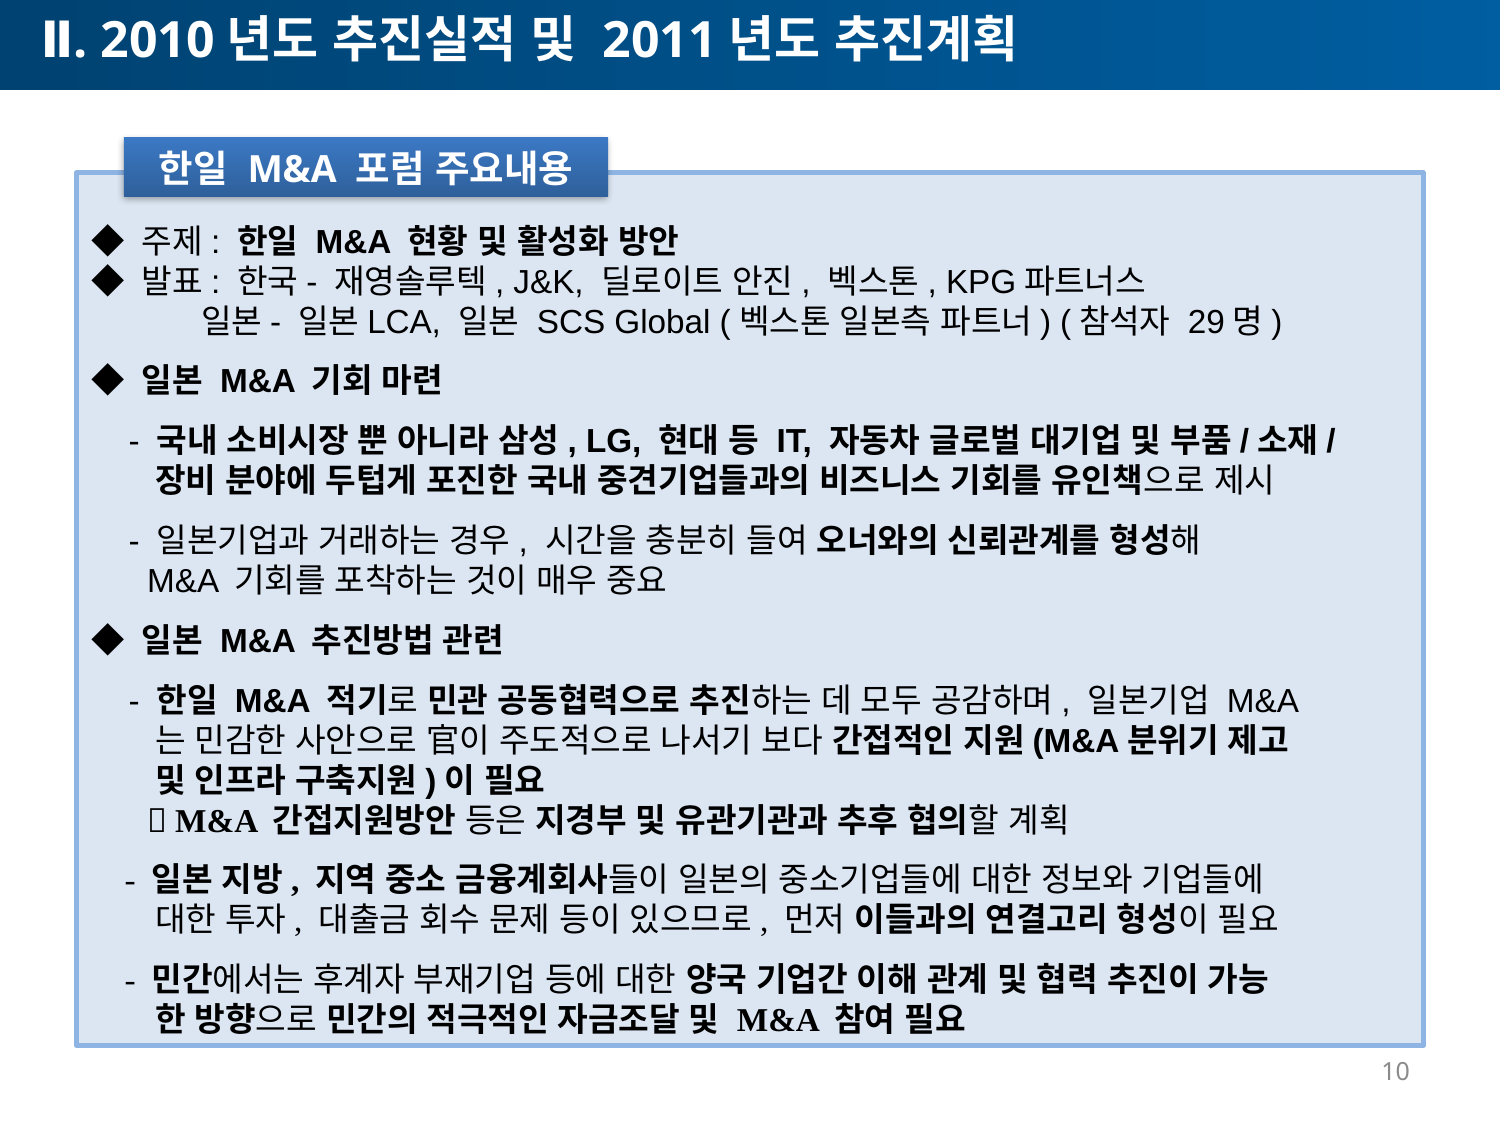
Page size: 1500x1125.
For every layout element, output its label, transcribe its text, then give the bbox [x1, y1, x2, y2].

text_box ◆ 주제: 한일 M&A 현황 및 활성화 방안 ◆ 발표: 한국- 재영솔루텍, J&K, 딜로이트 안진, 벡스톤, KPG파트너스 일본- 일본LCA, 일본 SCS Global (벡스톤 일본측 파트너) (참석자 29명) ◆ 일본 M&A 기회 마련 - 국내 소비시장 뿐 아니라 삼성, LG, 현대 등 IT, 자동차 글로벌 대기업 및 부품/소재/ 장비 분야에 두텁게 포진한 국내 중견기업들과의 비즈니스 기회를 유인책으로 제시 - 일본기업과 거래하는 경우, 시간을 충분히 들여 오너와의 신뢰관계를 형성해 M&A 기회를 포착하는 것이 매우 중요 ◆ 일본 M&A 추진방법 관련 - 한일 M&A 적기로 민관 공동협력으로 추진하는 데 모두 공감하며, 일본기업 M&A 는 민감한 사안으로 官이 주도적으로 나서기 보다 간접적인 지원(M&A분위기 제고 및 인프라 구축지원)이 필요  M&A 간접지원방안 등은 지경부 및 유관기관과 추후 협의할 계획 - 일본 지방, 지역 중소 금융계회사들이 일본의 중소기업들에 대한 정보와 기업들에 대한 투자, 대출금 회수 문제 등이 있으므로, 먼저 이들과의 연결고리 형성이 필요 - 민간에서는 후계자 부재기업 등에 대한 양국 기업간 이해 관계 및 협력 추진이 가능 한 방향으로 민간의 적극적인 자금조달 및 M&A 참여 필요 [76, 172, 1424, 1046]
text_box 한일 M&A 포럼 주요내용 [123, 137, 609, 197]
text_box Ⅱ. 2010년도 추진실적 및 2011년도 추진계획 [0, 0, 1500, 92]
slide_number 10 [1074, 1042, 1425, 1103]
